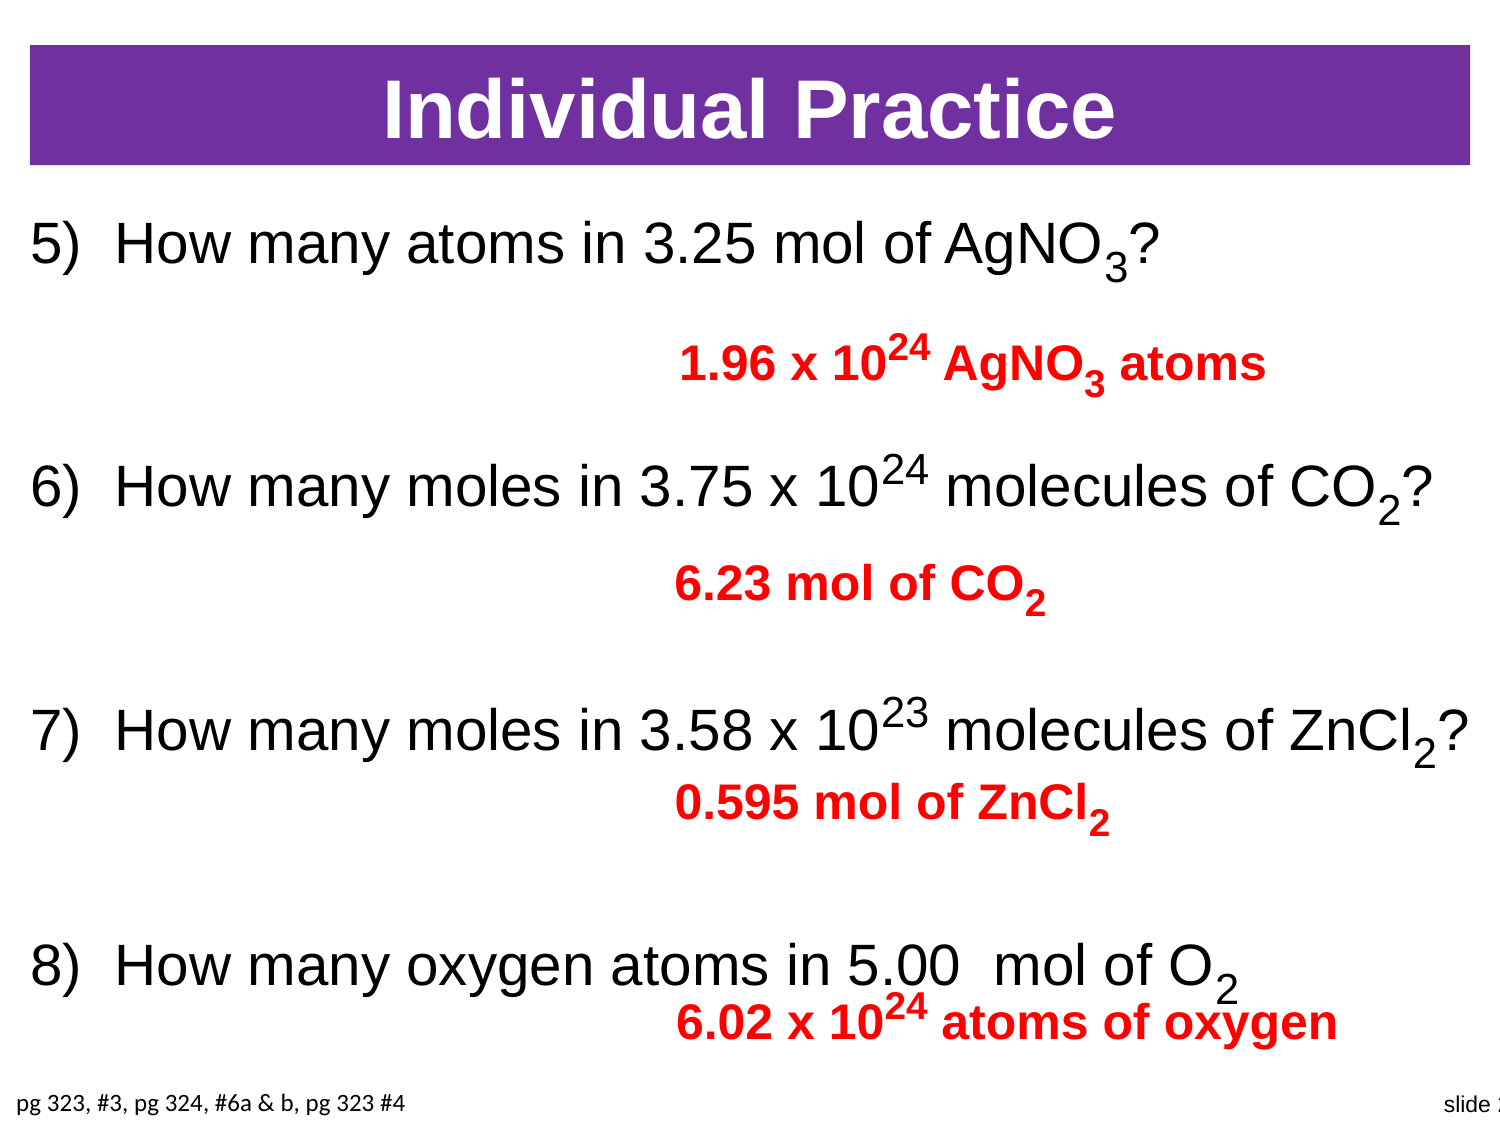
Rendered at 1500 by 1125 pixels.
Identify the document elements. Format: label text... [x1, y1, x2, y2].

text_box 1.96 x 1024 AgNO3 atoms [664, 306, 1282, 413]
text_box 0.595 mol of ZnCl2 [659, 745, 1126, 852]
list How many atoms in 3.25 mol of AgNO3? How many moles in 3.75 x 1024 molecules of CO2? How many moles in 3.58 x 1023 molecules of ZnCl2? How many oxygen atoms in 5.00 mol of O2 [15, 198, 1500, 1043]
text_box 6.23 mol of CO2 [659, 526, 1062, 632]
title Individual Practice [29, 45, 1471, 166]
text_box pg 323, #3, pg 324, #6a & b, pg 323 #4 [1, 1079, 422, 1125]
text_box 6.02 x 1024 atoms of oxygen [661, 965, 1354, 1060]
